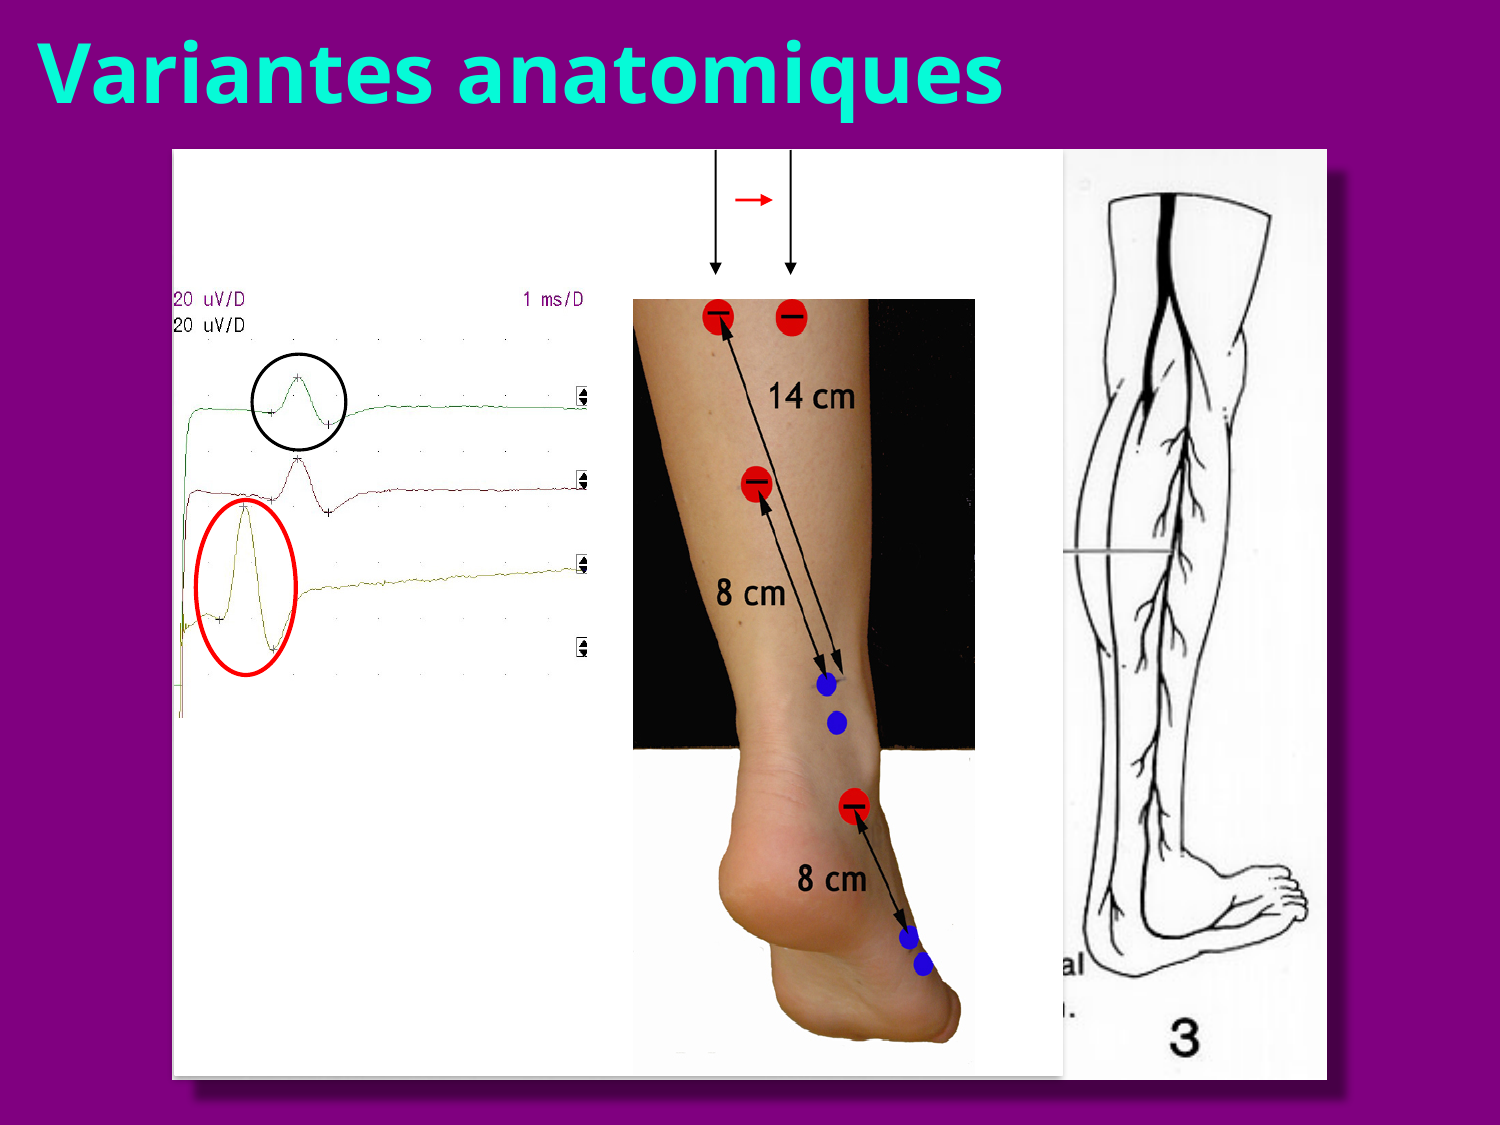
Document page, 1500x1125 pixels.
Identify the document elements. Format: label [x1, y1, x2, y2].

text_box [22, 12, 1327, 1081]
